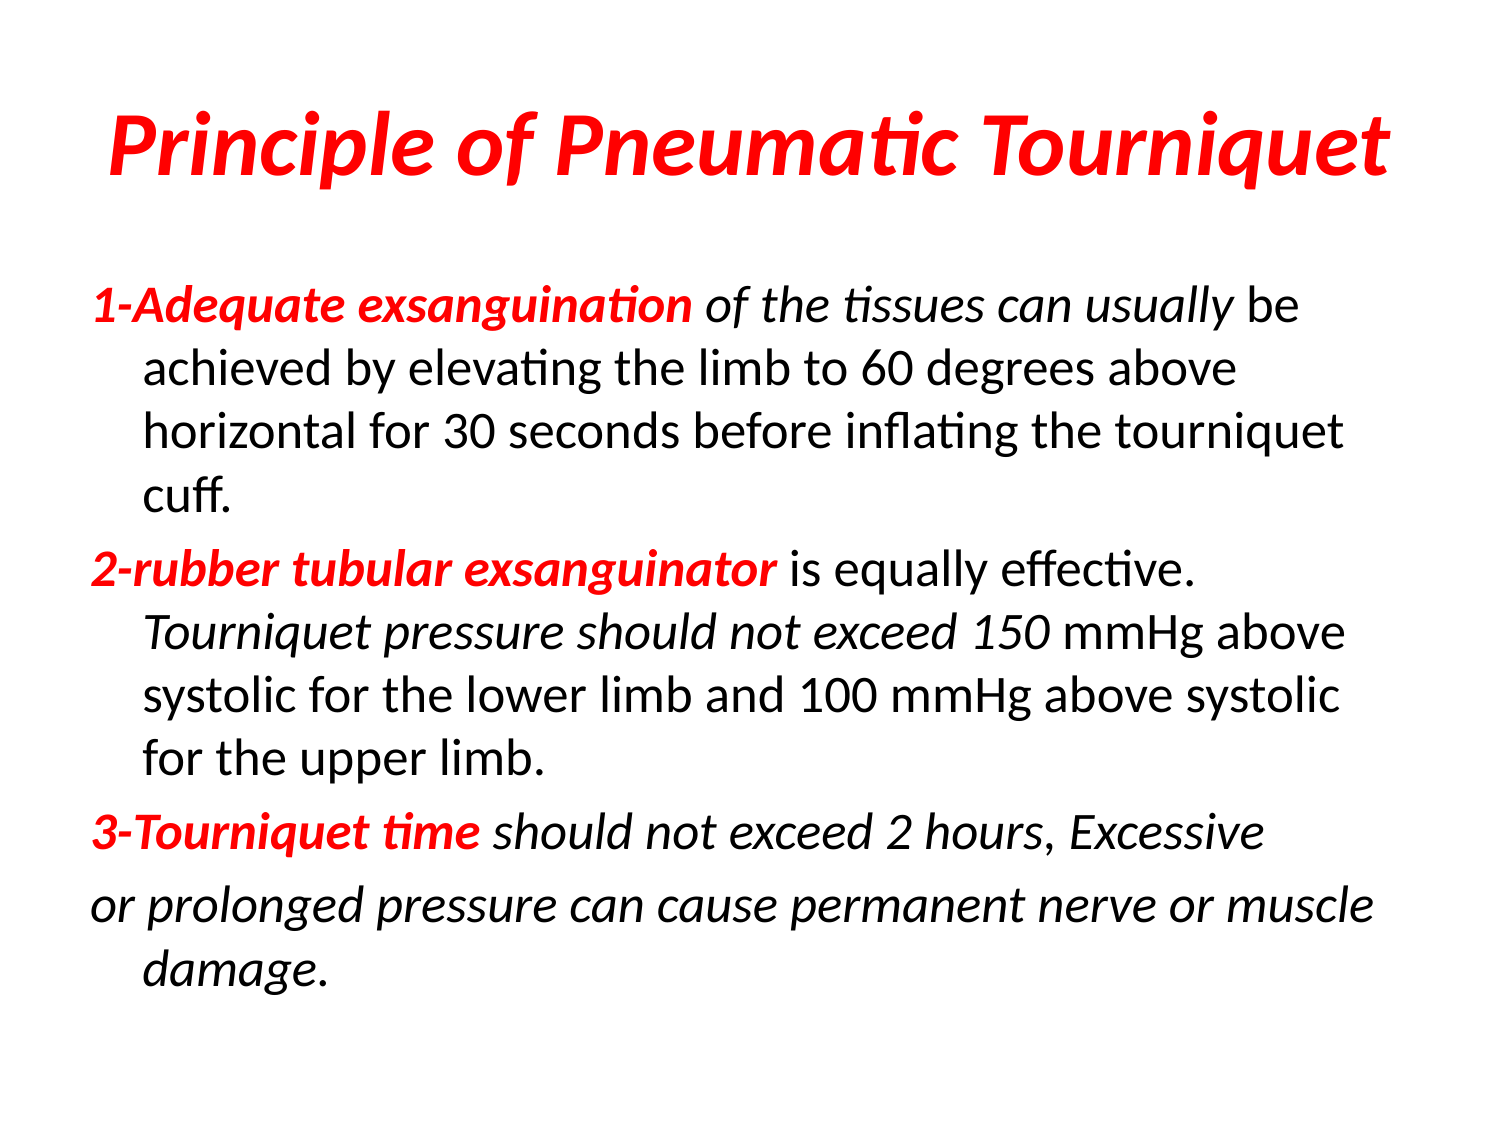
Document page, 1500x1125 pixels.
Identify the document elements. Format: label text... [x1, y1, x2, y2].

list 1-Adequate exsanguination of the tissues can usually be achieved by elevating the limb to 60 degrees above horizontal for 30 seconds before inflating the tourniquet cuff. 2-rubber tubular exsanguinator is equally effective. Tourniquet pressure should not exceed 150 mmHg above systolic for the lower limb and 100 mmHg above systolic for the upper limb. 3-Tourniquet time should not exceed 2 hours, Excessive or prolonged pressure can cause permanent nerve or muscle damage. [75, 262, 1425, 1005]
title Principle of Pneumatic Tourniquet [75, 45, 1425, 233]
